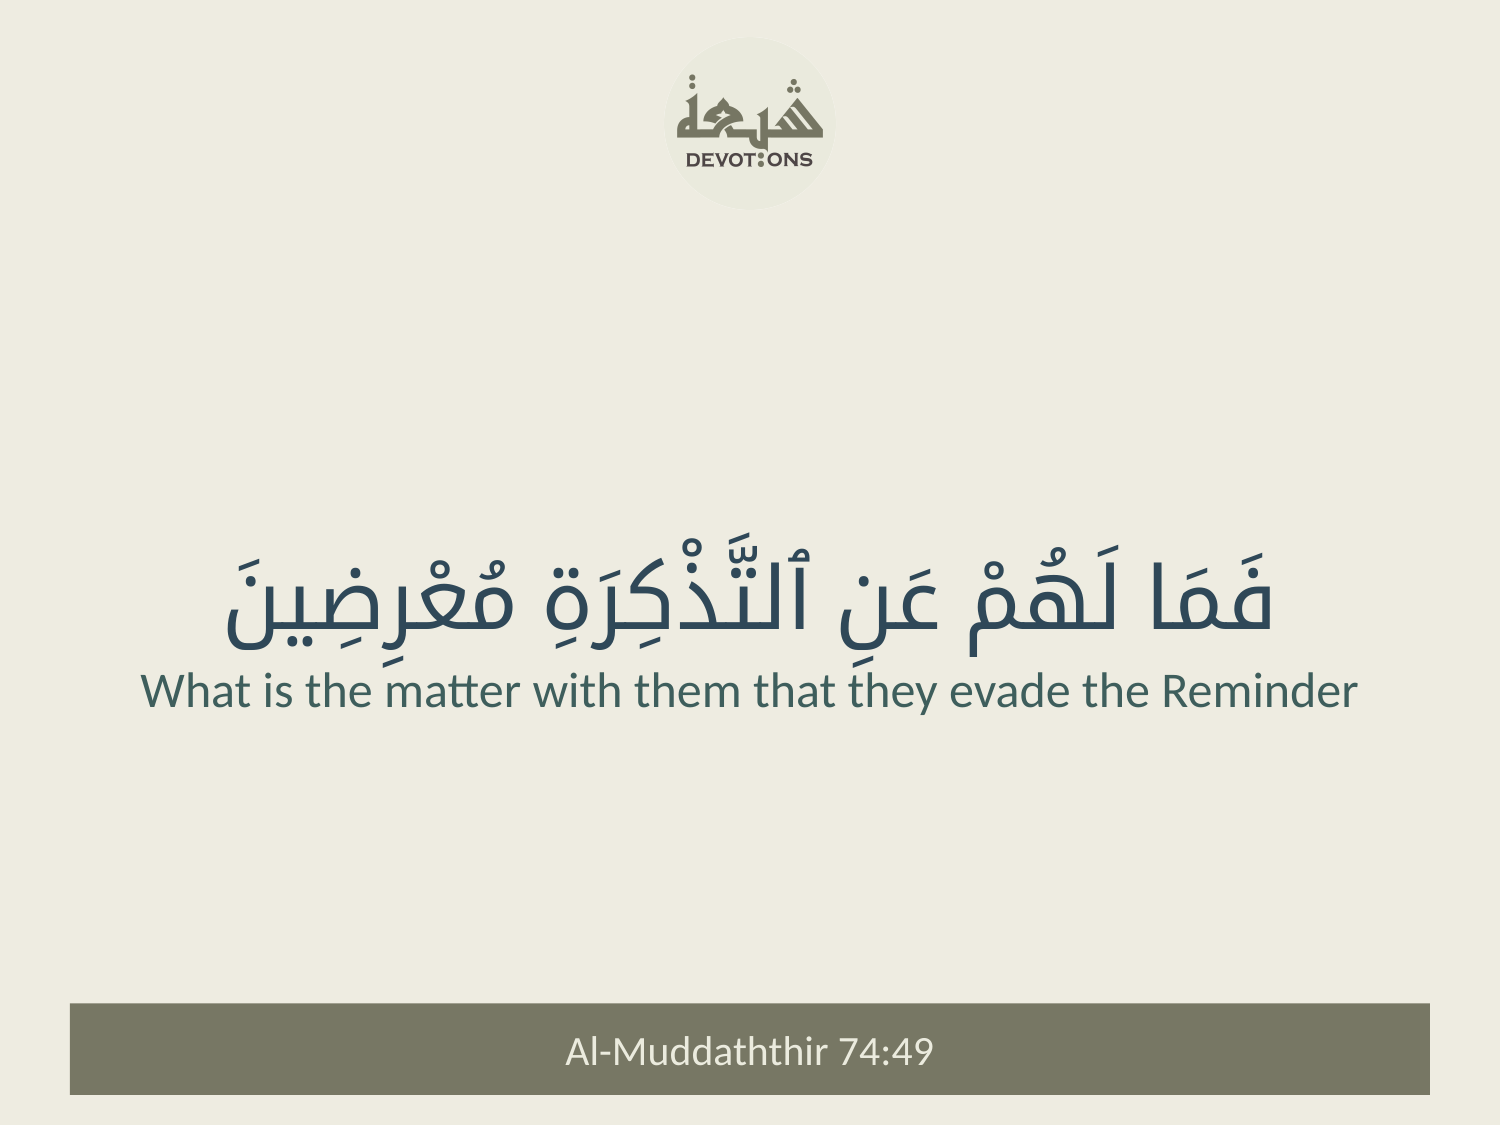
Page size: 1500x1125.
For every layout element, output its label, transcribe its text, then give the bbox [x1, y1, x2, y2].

picture [656, 29, 844, 203]
list فَمَا لَهُمْ عَنِ ٱلتَّذْكِرَةِ مُعْرِضِينَ What is the matter with them that they evade the Reminder [69, 203, 1430, 1003]
list Al-Muddaththir 74:49 [69, 1003, 1430, 1095]
